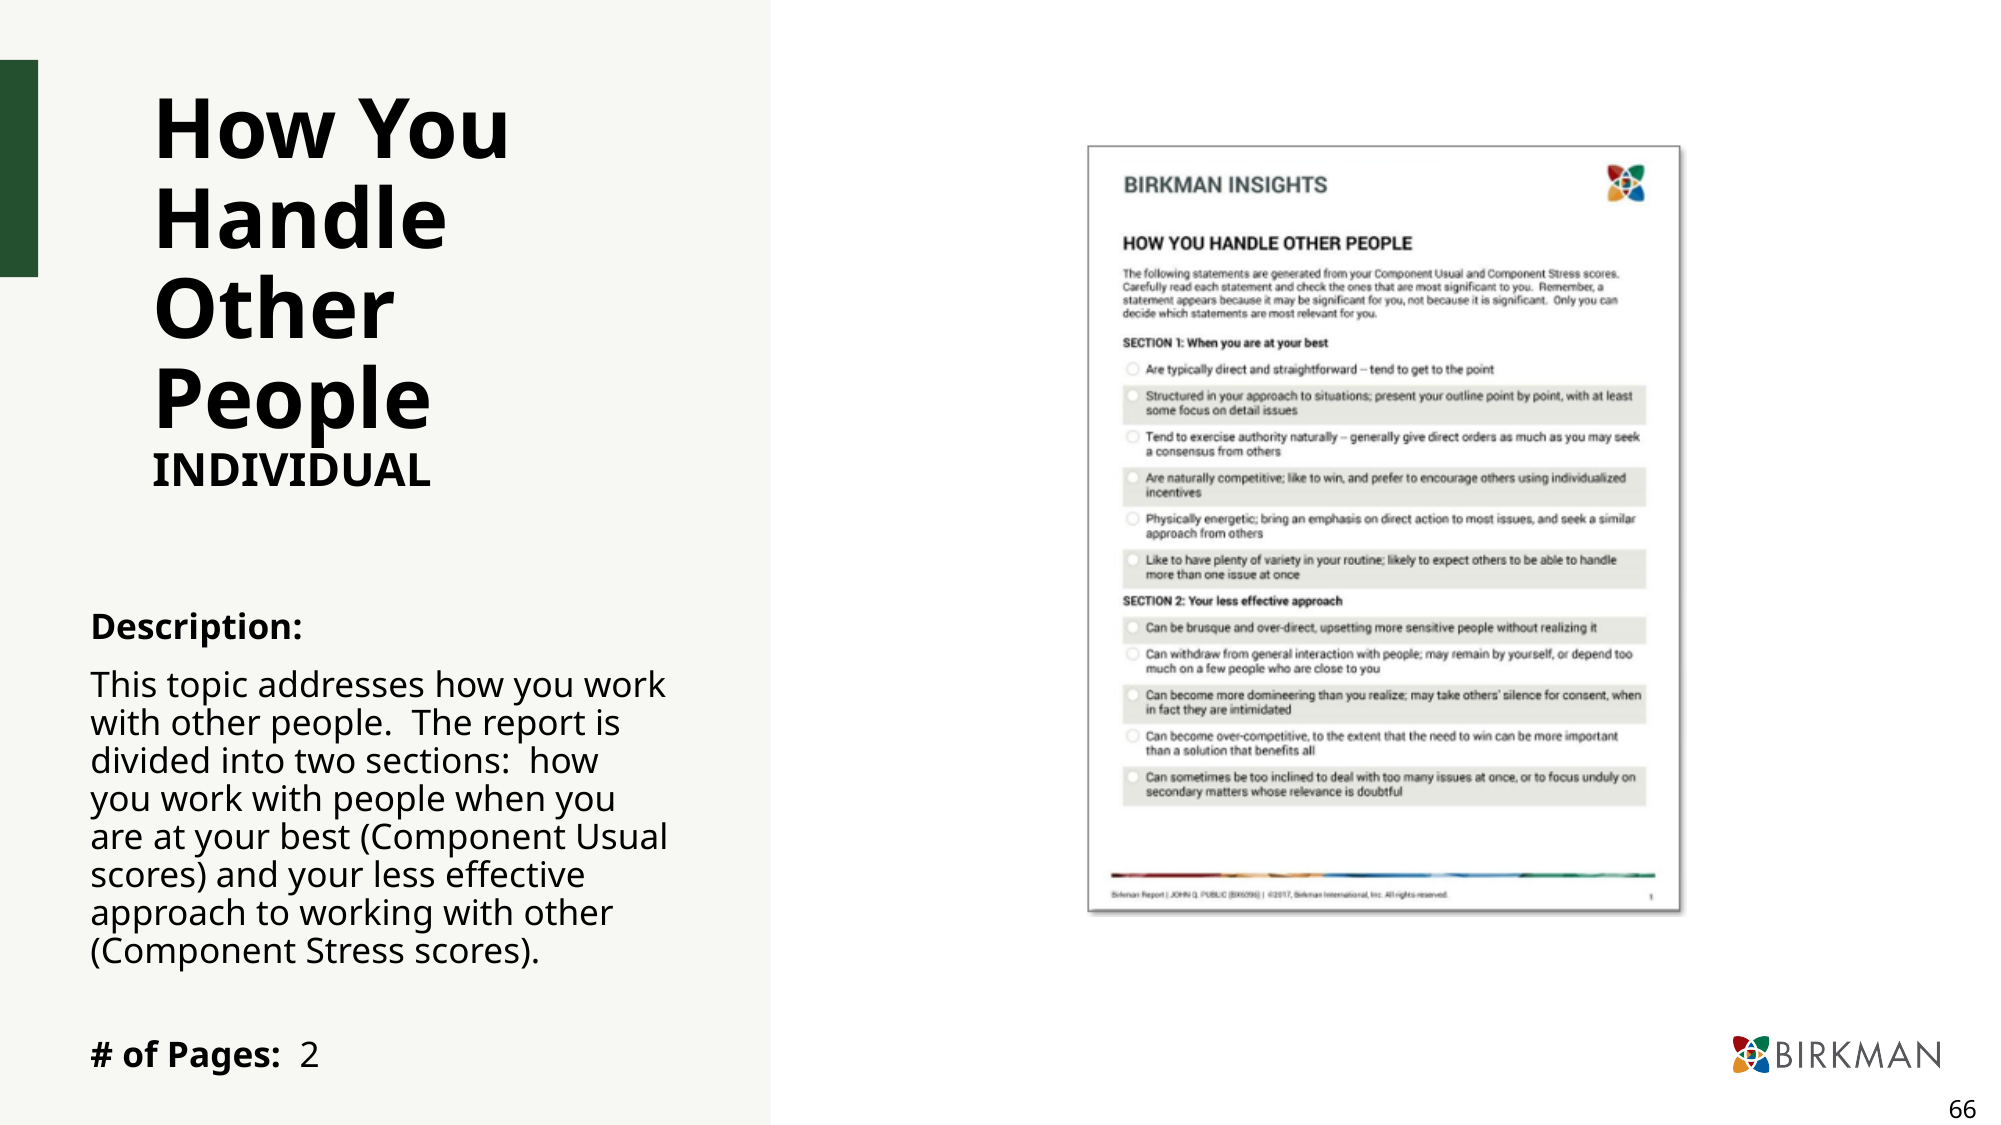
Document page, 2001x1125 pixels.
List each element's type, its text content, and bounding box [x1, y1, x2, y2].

text_box Description: This topic addresses how you work with other people. The report is divided into two sections: how you work with people when you are at your best (Component Usual scores) and your less effective approach to working with other (Component Stress scores). # of Pages: 2 [75, 602, 685, 1125]
title How You Handle Other People INDIVIDUAL [137, 79, 709, 506]
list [1083, 141, 1687, 917]
picture [1733, 1036, 1940, 1073]
text_box 66 [1933, 1086, 2000, 1125]
